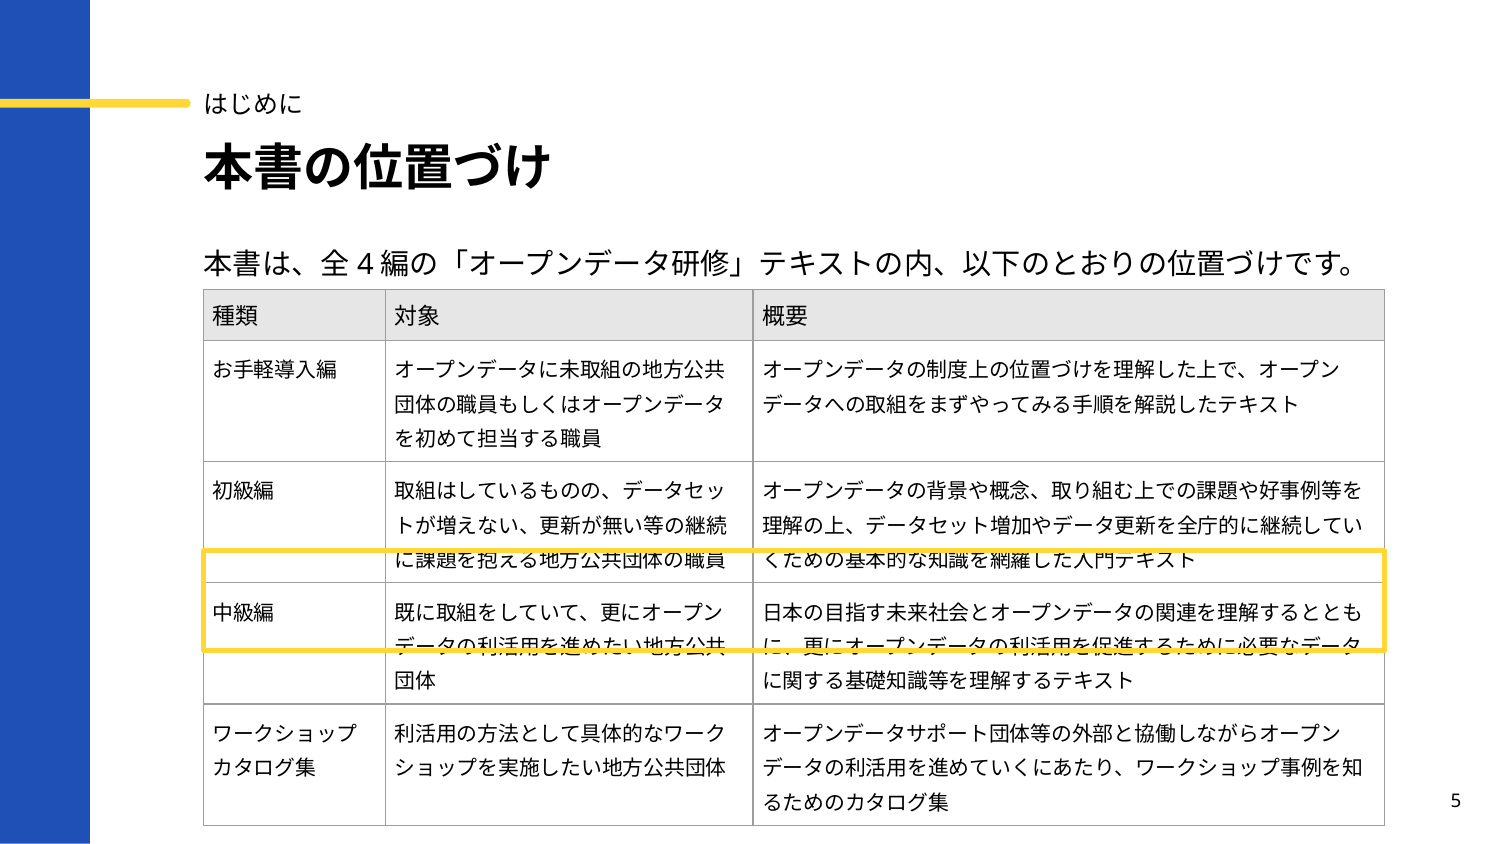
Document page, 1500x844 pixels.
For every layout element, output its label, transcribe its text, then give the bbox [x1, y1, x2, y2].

list 本書は、全4編の「オープンデータ研修」テキストの内、以下のとおりの位置づけです。 [203, 236, 1385, 289]
table_cell 既に取組をしていて、更にオープンデータの利活用を進めたい地方公共団体 [386, 651, 752, 703]
table_cell 取組はしているものの、データセットが増えない、更新が無い等の継続に課題を抱える地方公共団体の職員 [386, 462, 752, 550]
table_cell オープンデータの制度上の位置づけを理解した上で、オープンデータへの取組をまずやってみる手順を解説したテキスト [754, 341, 1384, 461]
table_cell オープンデータサポート団体等の外部と協働しながらオープンデータの利活用を進めていくにあたり、ワークショップ事例を知るためのカタログ集 [754, 705, 1384, 825]
table_cell 中級編 [204, 651, 385, 703]
table_cell ワークショップカタログ集 [204, 705, 385, 825]
title 本書の位置づけ [203, 135, 1385, 236]
text_box [203, 550, 1385, 651]
table_cell 初級編 [204, 462, 385, 550]
table_cell オープンデータの背景や概念、取り組む上での課題や好事例等を理解の上、データセット増加やデータ更新を全庁的に継続していくための基本的な知識を網羅した入門テキスト [754, 462, 1384, 550]
table_cell お手軽導入編 [204, 341, 385, 461]
table_cell 日本の目指す未来社会とオープンデータの関連を理解するとともに、更にオープンデータの利活用を促進するために必要なデータに関する基礎知識等を理解するテキスト [754, 651, 1384, 703]
table_header 概要 [754, 290, 1384, 340]
table_cell オープンデータに未取組の地方公共団体の職員もしくはオープンデータを初めて担当する職員 [386, 341, 752, 461]
subtitle はじめに [203, 82, 1385, 124]
table_cell 利活用の方法として具体的なワークショップを実施したい地方公共団体 [386, 705, 752, 825]
slide_number 5 [1423, 769, 1489, 834]
table_header 種類 [204, 290, 385, 340]
table_header 対象 [386, 290, 752, 340]
